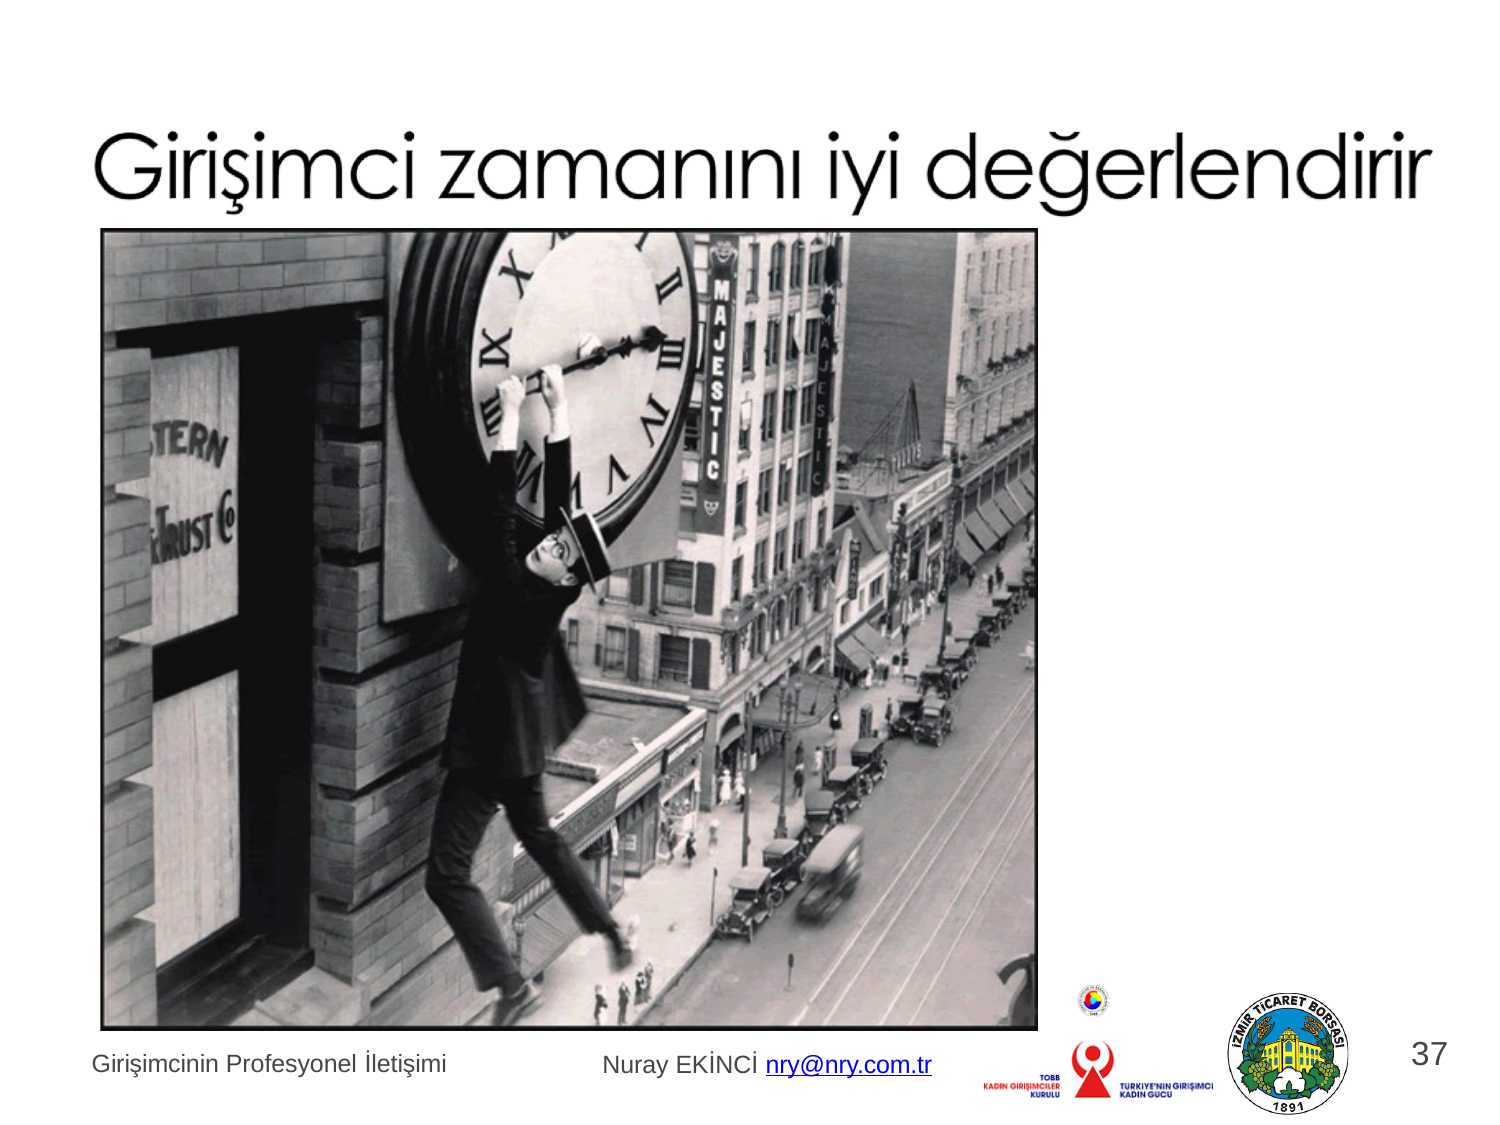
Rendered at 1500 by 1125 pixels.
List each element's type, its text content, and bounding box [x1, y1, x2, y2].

picture [983, 984, 1214, 1098]
text_box Nuray EKİNCİ nry@nry.com.tr [600, 1048, 938, 1079]
picture [1227, 993, 1349, 1115]
text_box [100, 228, 1038, 1031]
footer Girişimcinin Profesyonel İletişimi [89, 1047, 452, 1125]
text_box [93, 130, 1434, 218]
slide_number 36 [1404, 1032, 1455, 1125]
